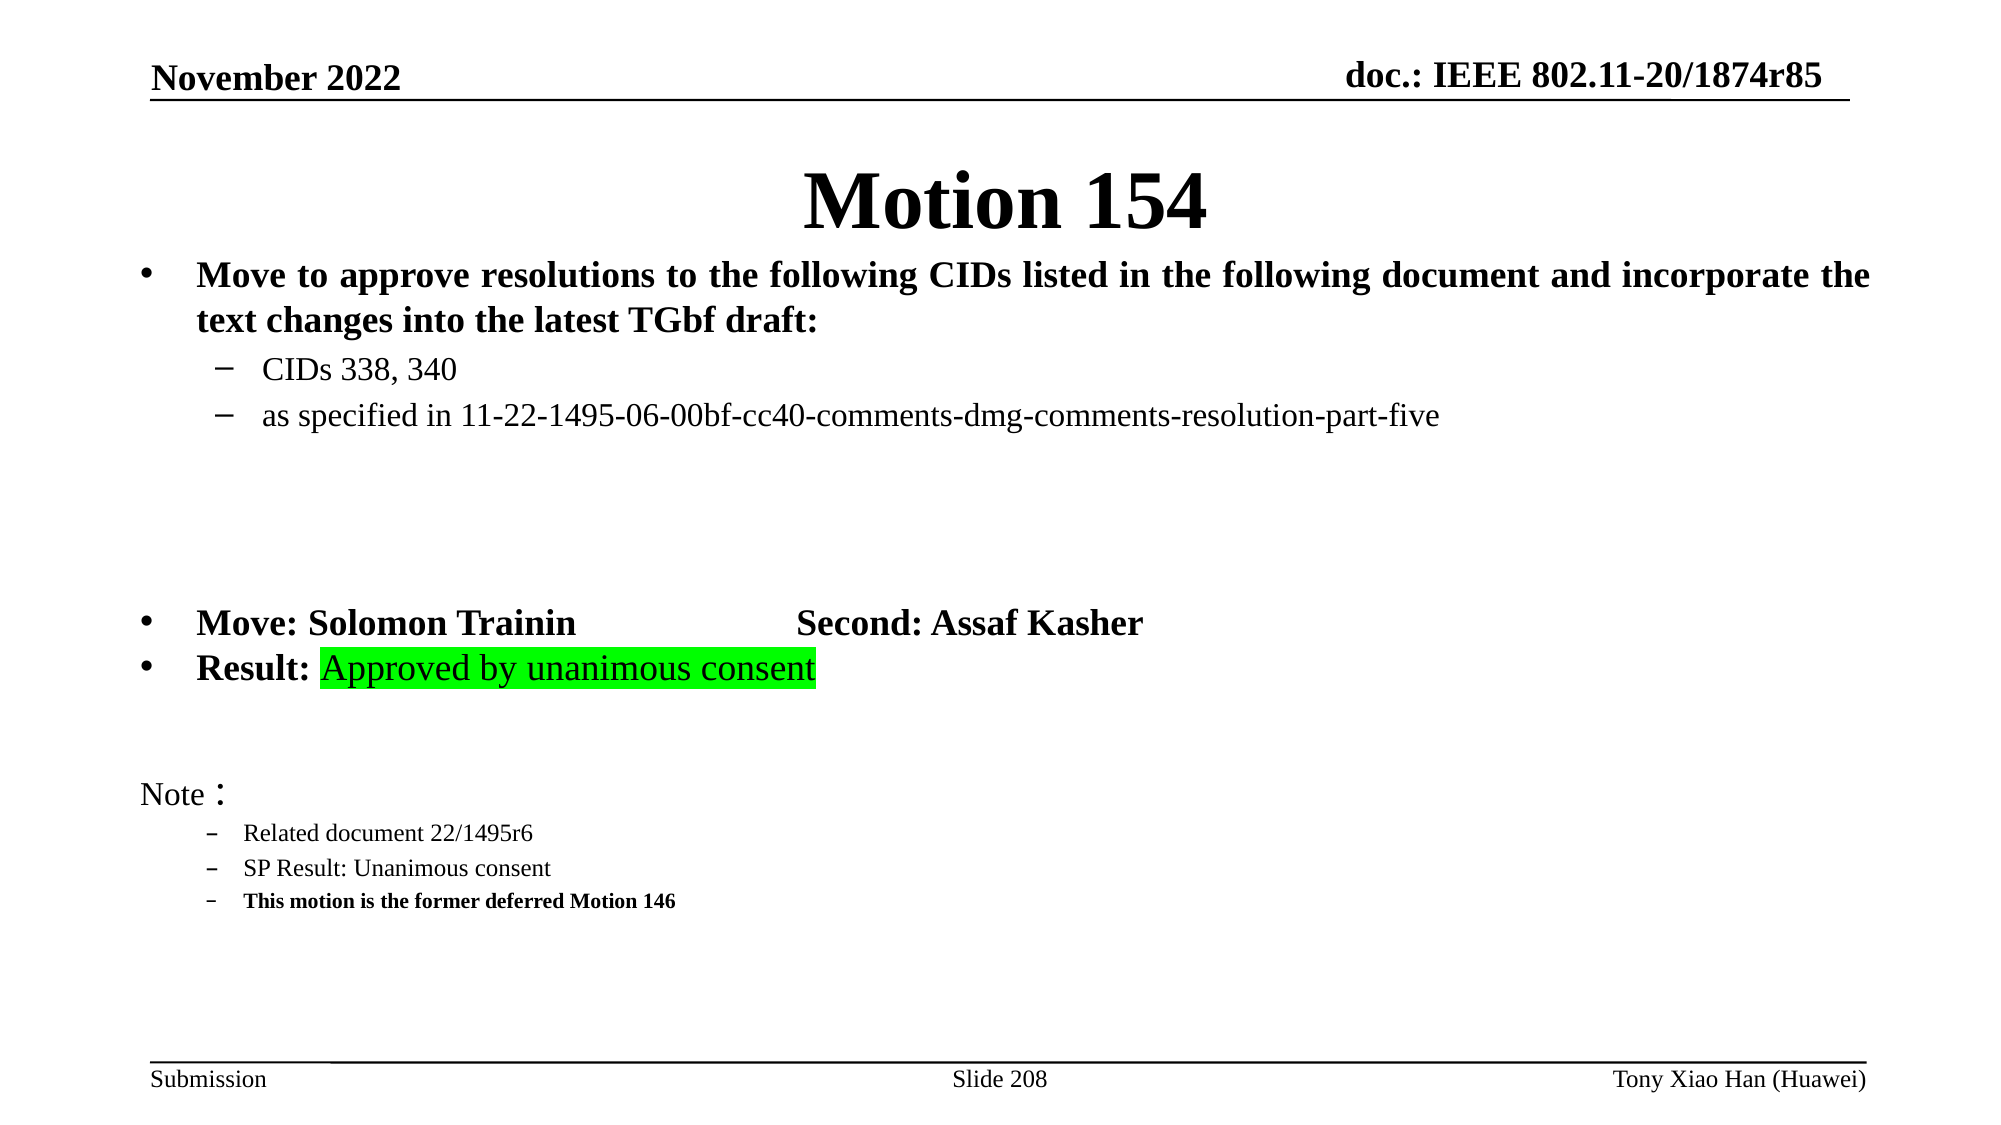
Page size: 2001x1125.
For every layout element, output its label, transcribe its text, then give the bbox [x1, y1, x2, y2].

text_box Move to approve resolutions to the following CIDs listed in the following document and incorporate the text changes into the latest TGbf draft: CIDs 338, 340 as specified in 11-22-1495-06-00bf-cc40-comments-dmg-comments-resolution-part-five Move: Solomon Trainin Second: Assaf Kasher Result: Approved by unanimous consent Note： Related document 22/1495r6 SP Result: Unanimous consent This motion is the former deferred Motion 146 [125, 212, 1888, 900]
text_box Motion 154 [368, 137, 1644, 212]
